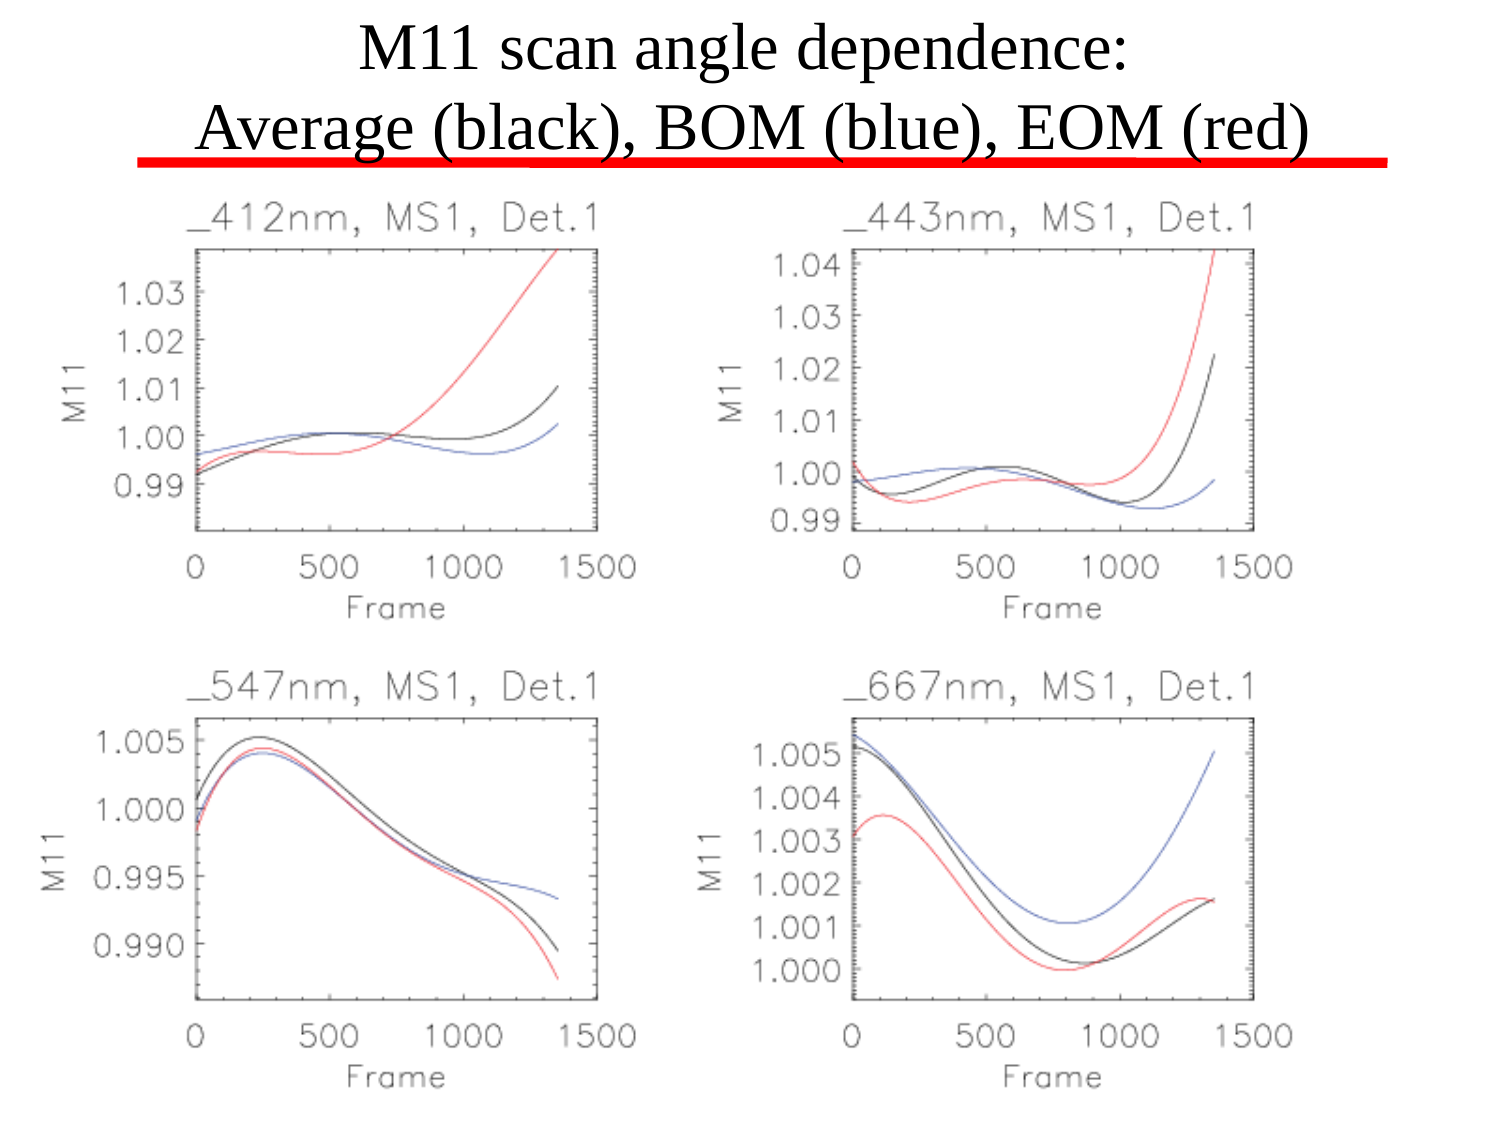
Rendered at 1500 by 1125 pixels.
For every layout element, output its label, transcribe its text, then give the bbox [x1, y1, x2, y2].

picture [0, 187, 1313, 1125]
text_box M11 scan angle dependence: Average (black), BOM (blue), EOM (red) [75, 0, 1432, 200]
